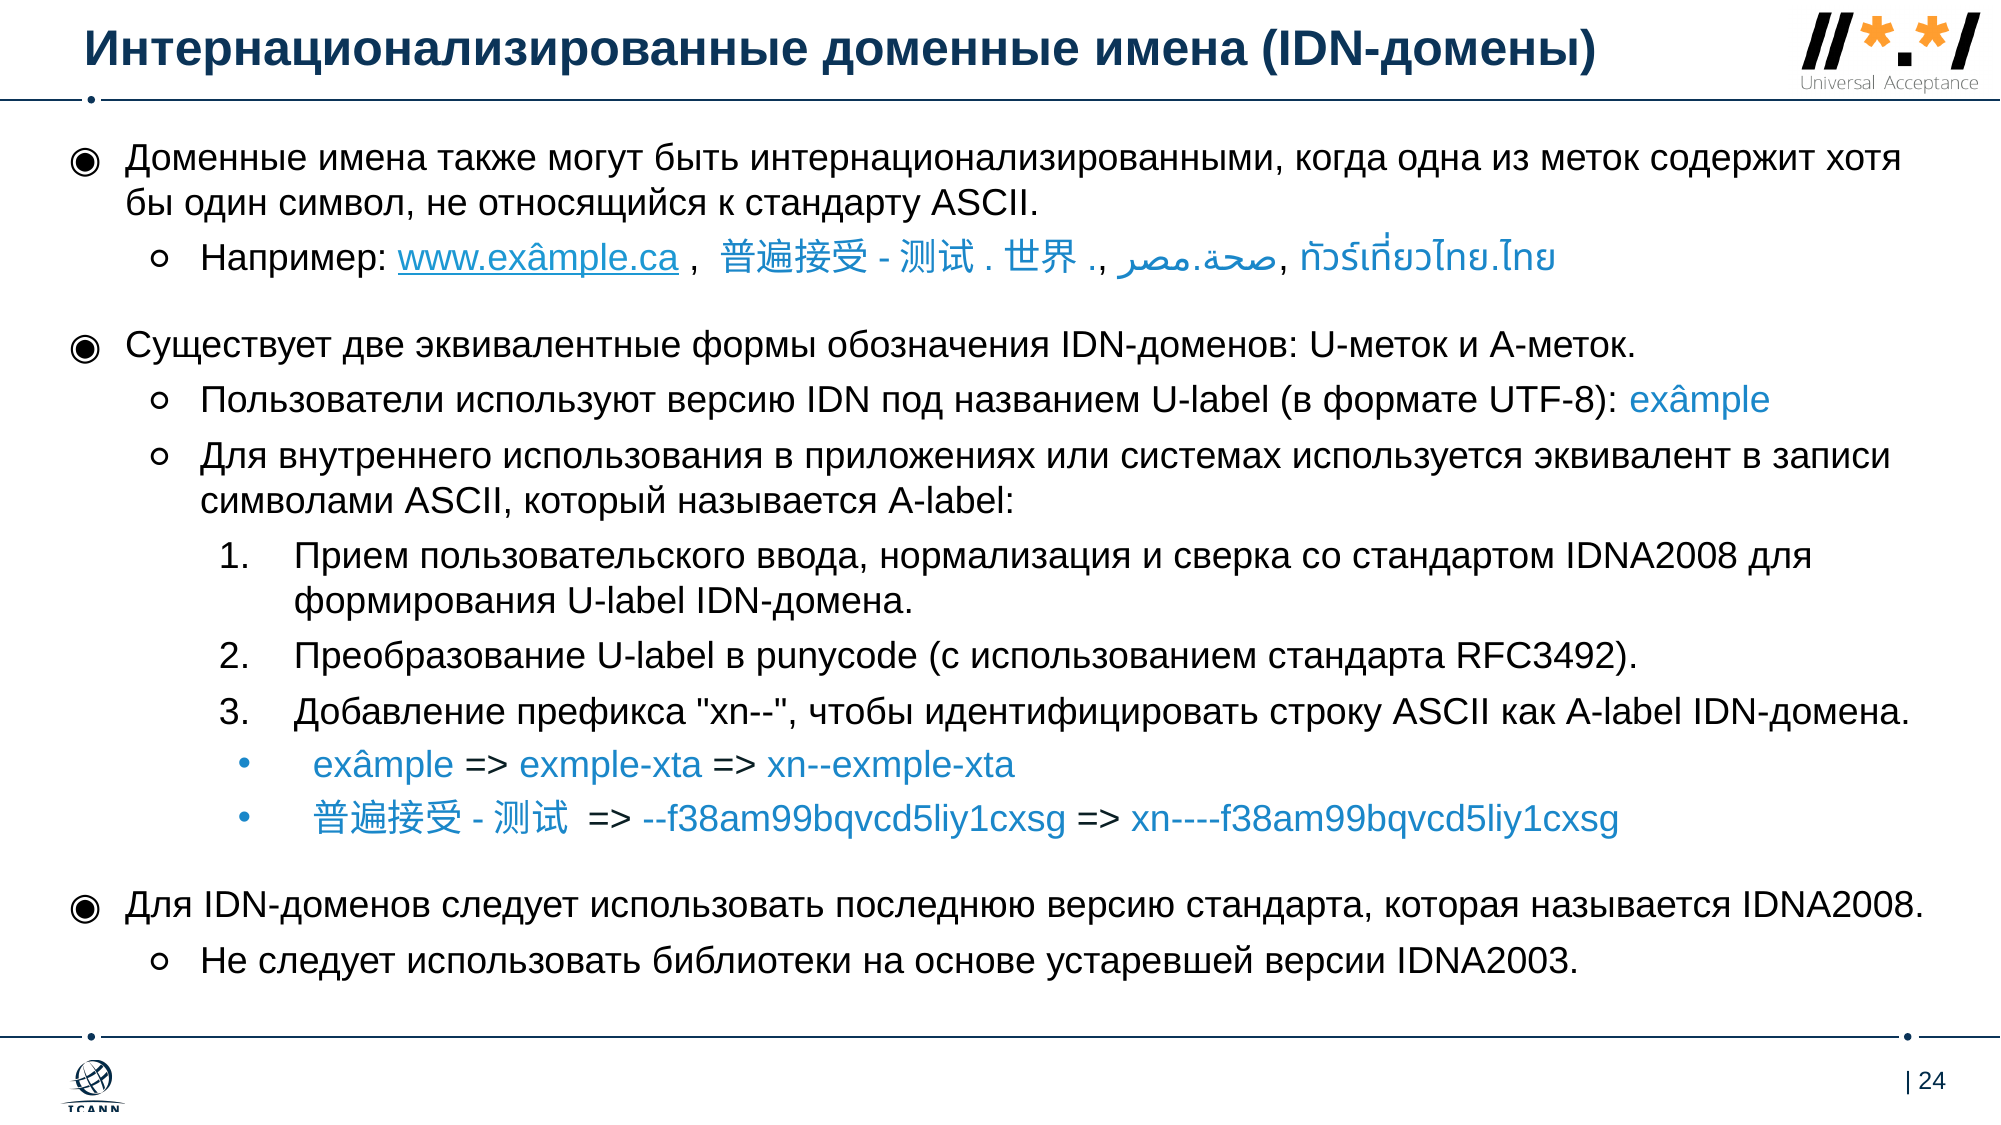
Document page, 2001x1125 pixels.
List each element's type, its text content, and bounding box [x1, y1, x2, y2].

picture [60, 1060, 125, 1112]
list Доменные имена также могут быть интернационализированными, когда одна из меток содержит хотя бы один символ, не относящийся к стандарту ASCII. Например: www.exâmple.ca , 普遍接受-测试.世界., صحة.مصر, ทัวร์เที่ยวไทย.ไทย Существует две эквивалентные формы обозначения IDN-доменов: U-меток и A-меток. Пользователи используют версию IDN под названием U-label (в формате UTF-8): exâmple Для внутреннего использования в приложениях или системах используется эквивалент в записи символами ASCII, который называется A-label: Прием пользовательского ввода, нормализация и сверка со стандартом IDNA2008 для формирования U-label IDN-домена. Преобразование U-label в punycode (с использованием стандарта RFC3492). Добавление префикса "xn--", чтобы идентифицировать строку ASCII как A-label IDN-домена. exâmple => exmple-xta => xn--exmple-xta 普遍接受-测试 => --f38am99bqvcd5liy1cxsg => xn----f38am99bqvcd5liy1cxsg Для IDN-доменов следует использовать последнюю версию стандарта, которая называется IDNA2008. Не следует использовать библиотеки на основе устаревшей версии IDNA2003. [68, 132, 1931, 1041]
picture [1788, 5, 1993, 99]
title Интернационализированные доменные имена (IDN-домены) [68, 7, 1784, 82]
